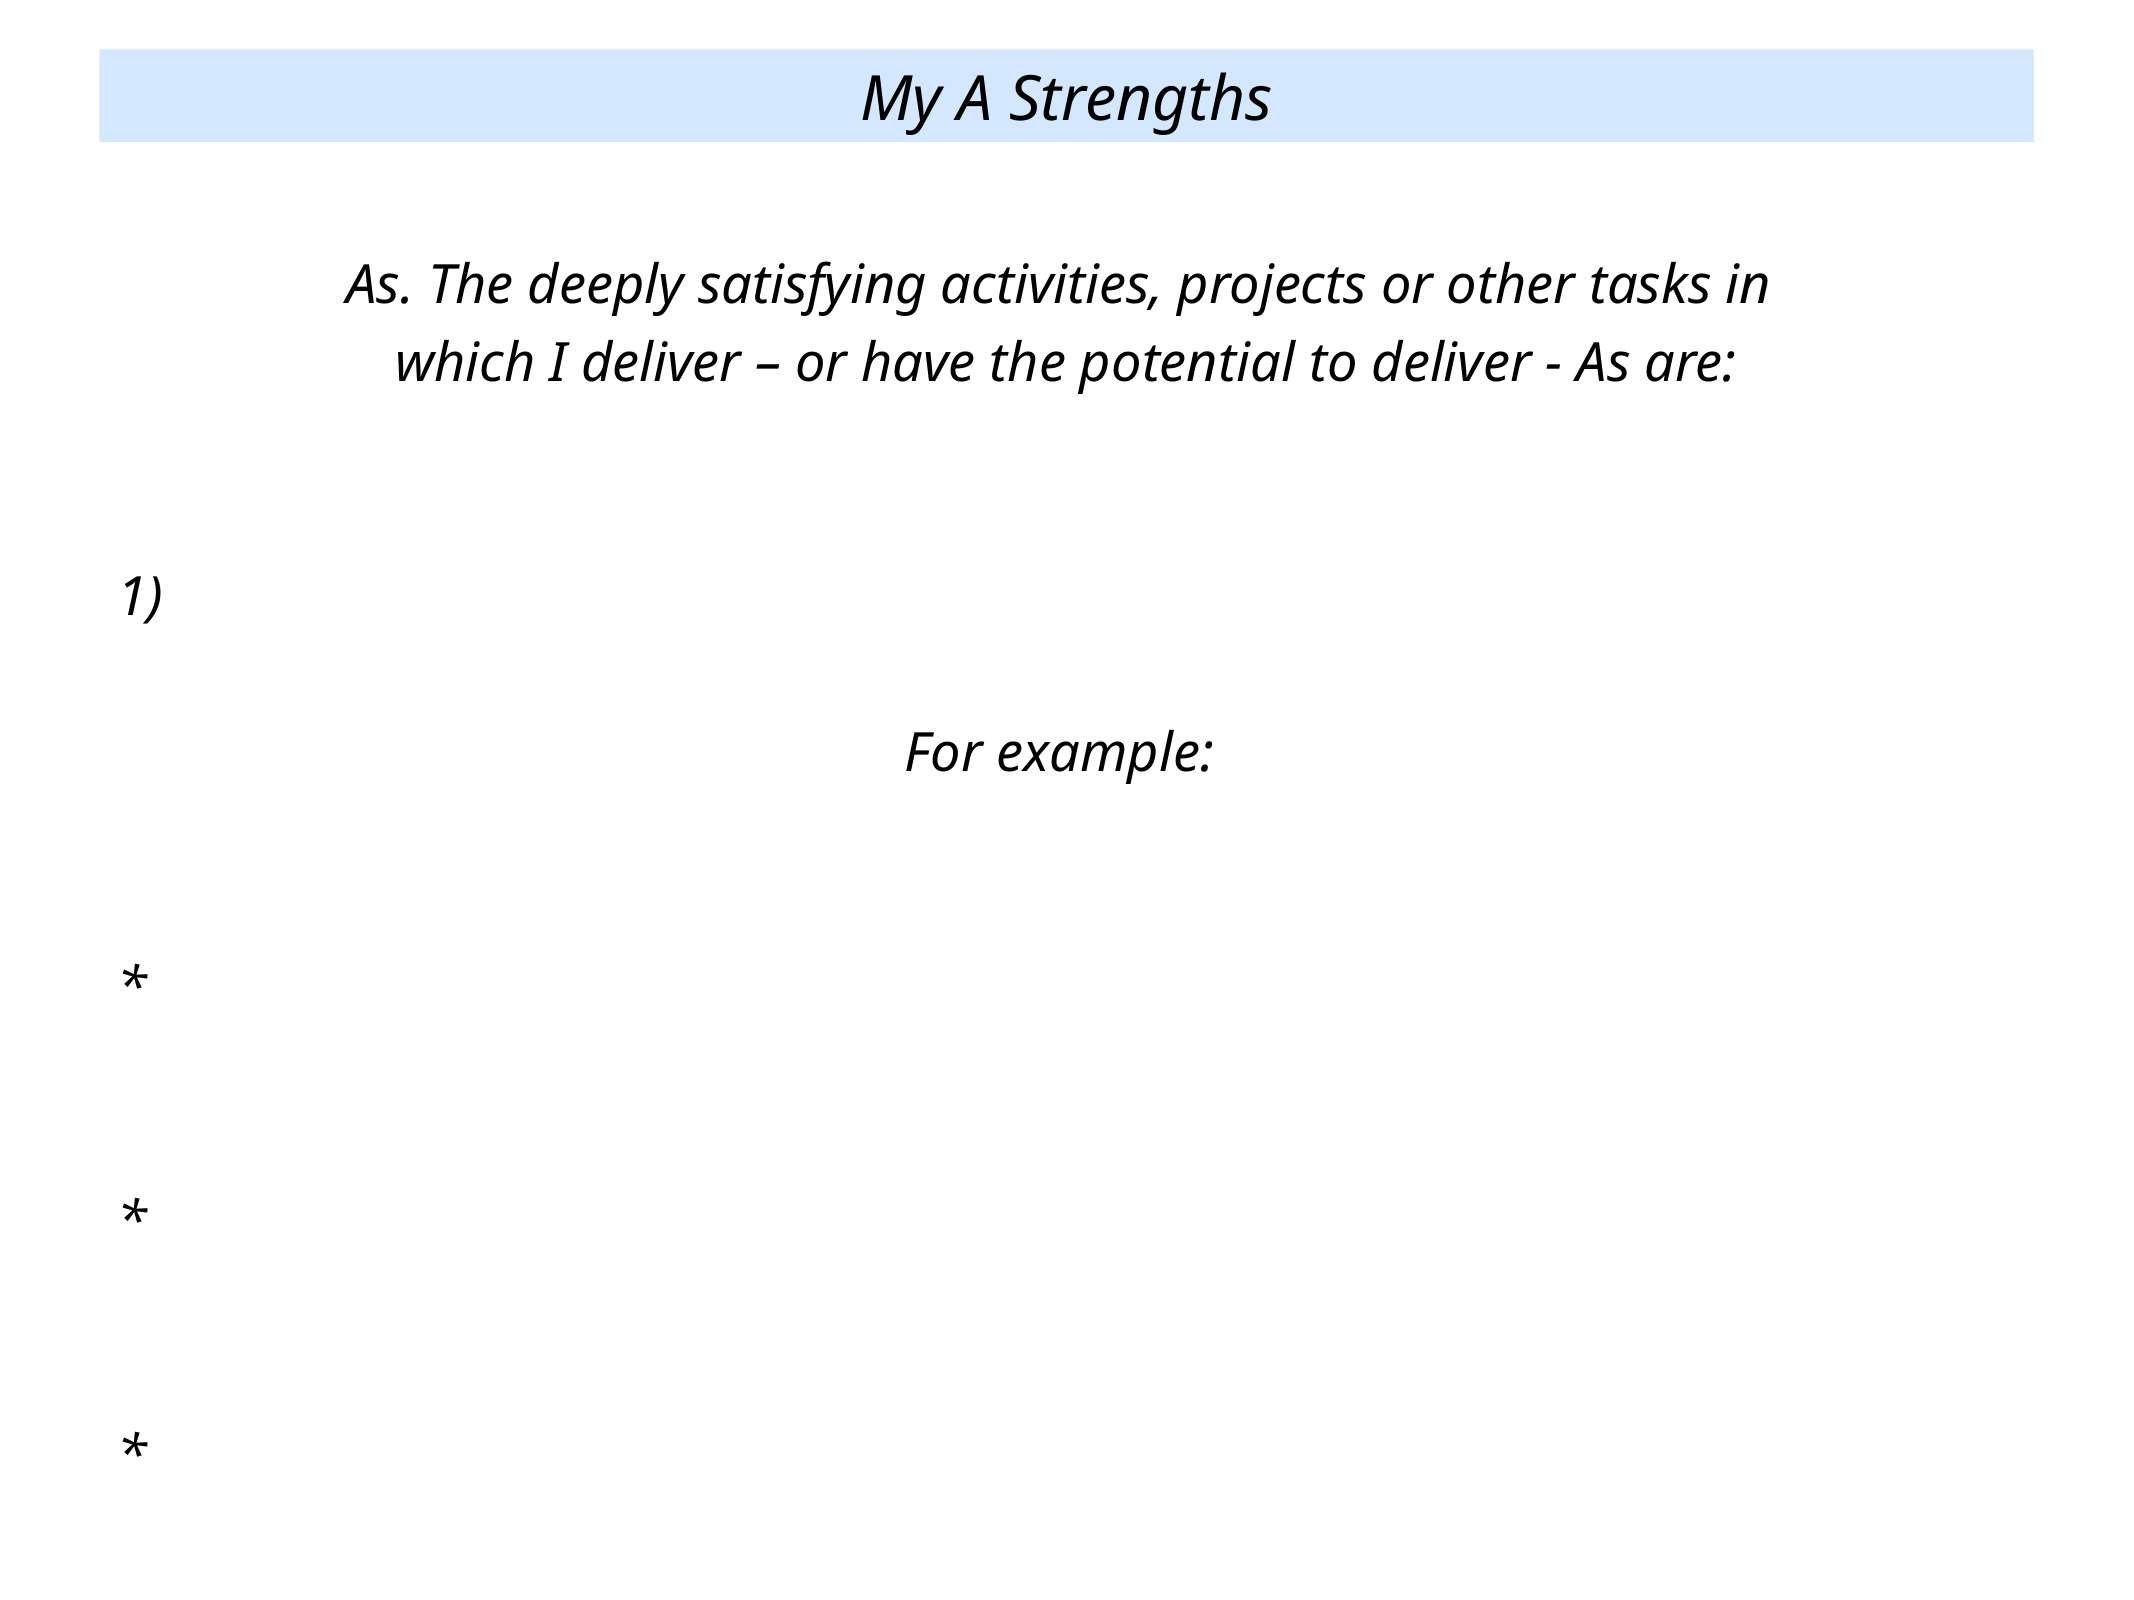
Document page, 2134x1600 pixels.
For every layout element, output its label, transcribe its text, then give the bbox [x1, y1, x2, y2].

text_box My A Strengths [99, 49, 2034, 142]
text_box As. The deeply satisfying activities, projects or other tasks in which I deliver – or have the potential to deliver - As are: 1) For example: * * * [108, 227, 2025, 1493]
